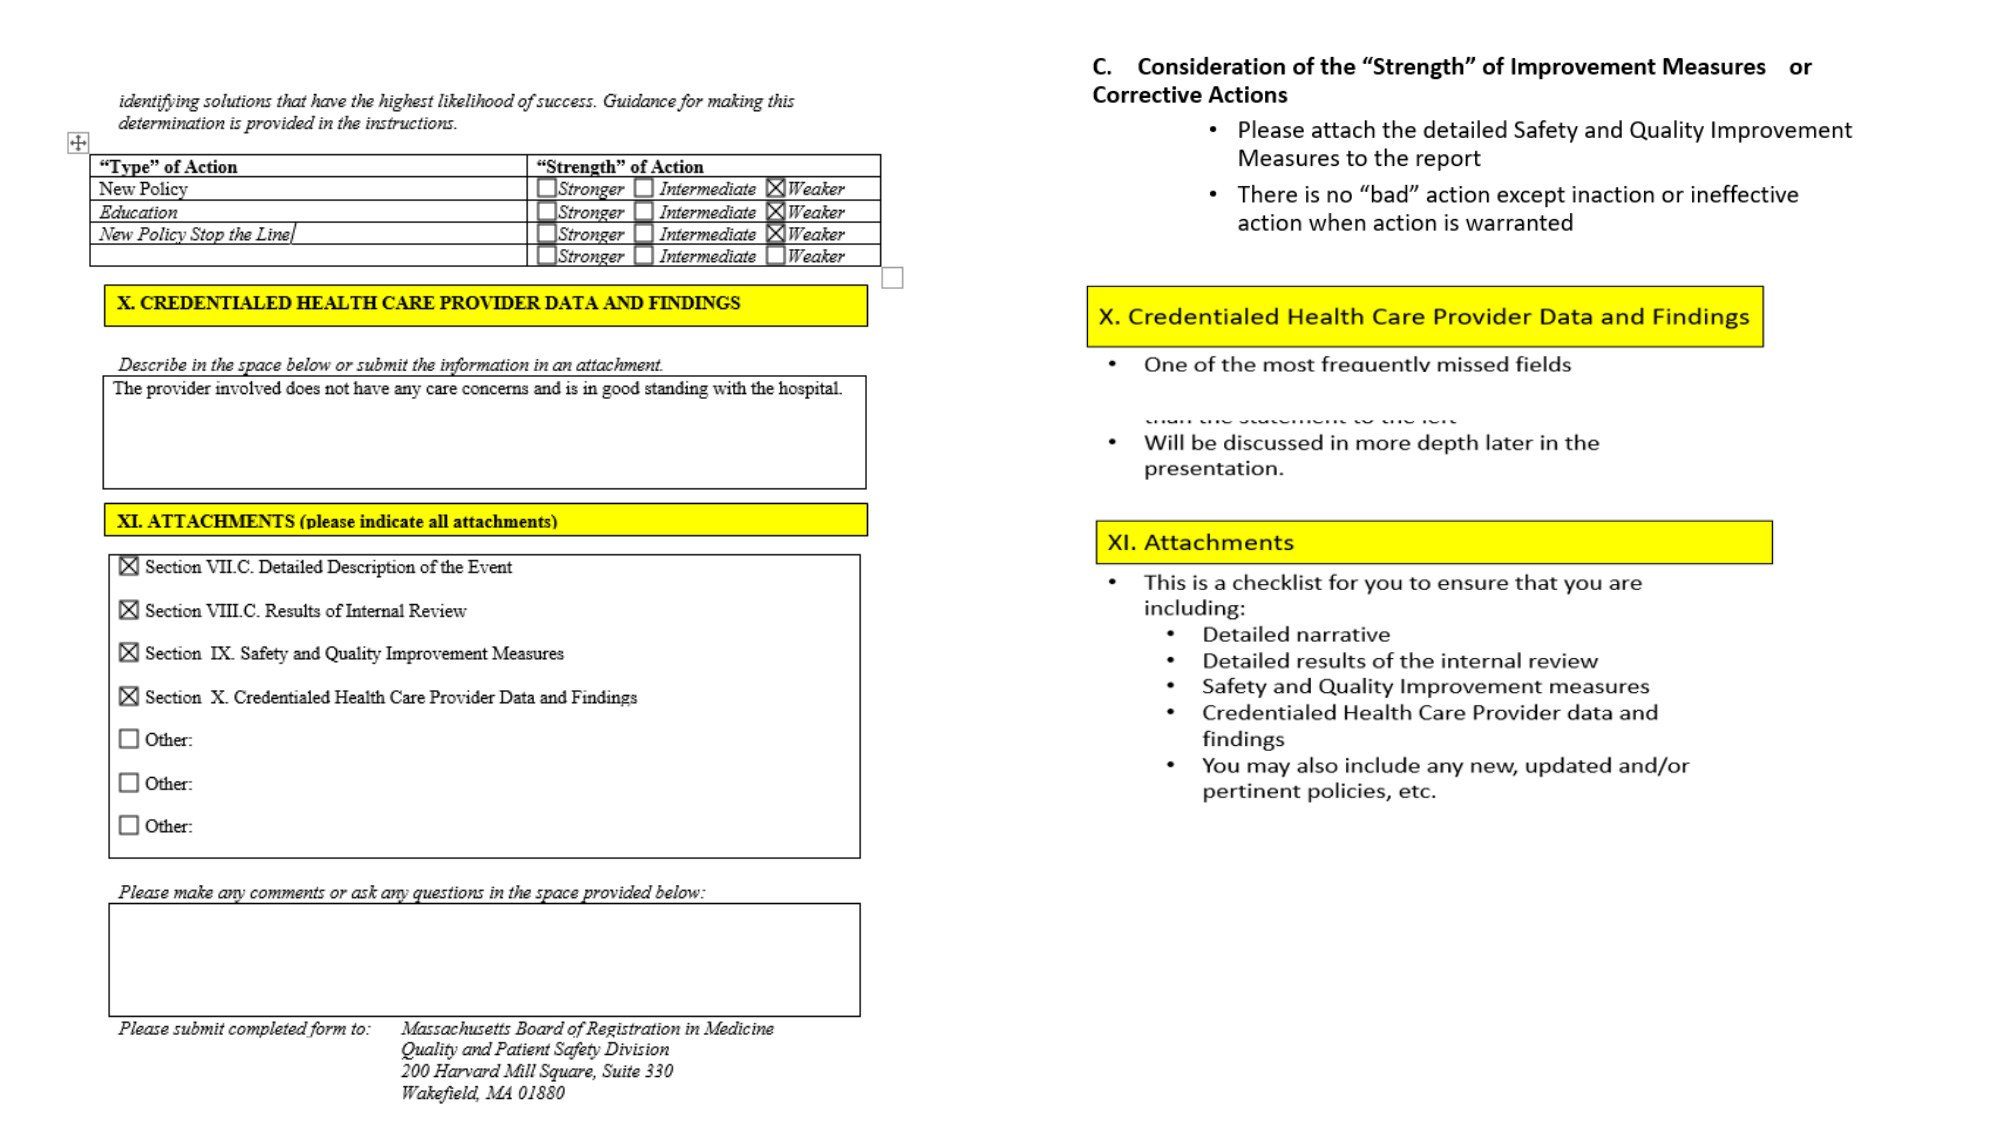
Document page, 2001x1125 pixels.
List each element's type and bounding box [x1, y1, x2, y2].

picture [1067, 37, 1854, 846]
list [25, 0, 933, 1125]
